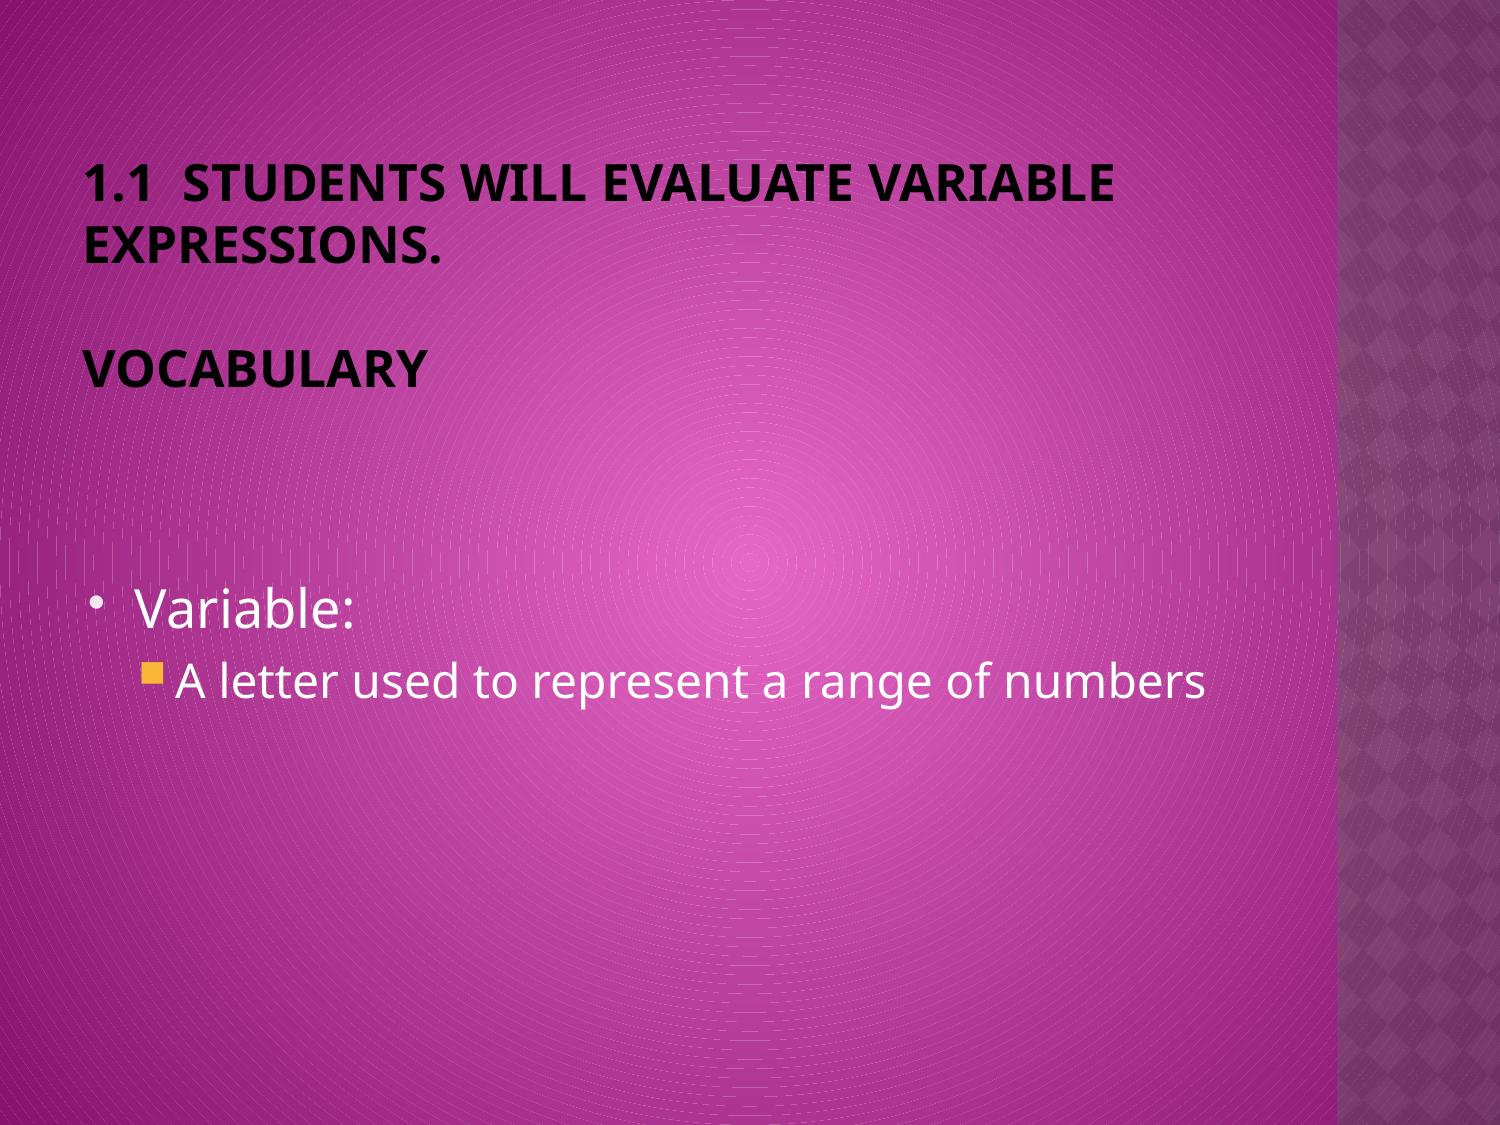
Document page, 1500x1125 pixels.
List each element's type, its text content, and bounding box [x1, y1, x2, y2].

list Variable: A letter used to represent a range of numbers [75, 412, 1263, 1059]
title 1.1 Students will evaluate variable expressions. Vocabulary [75, 149, 1263, 398]
